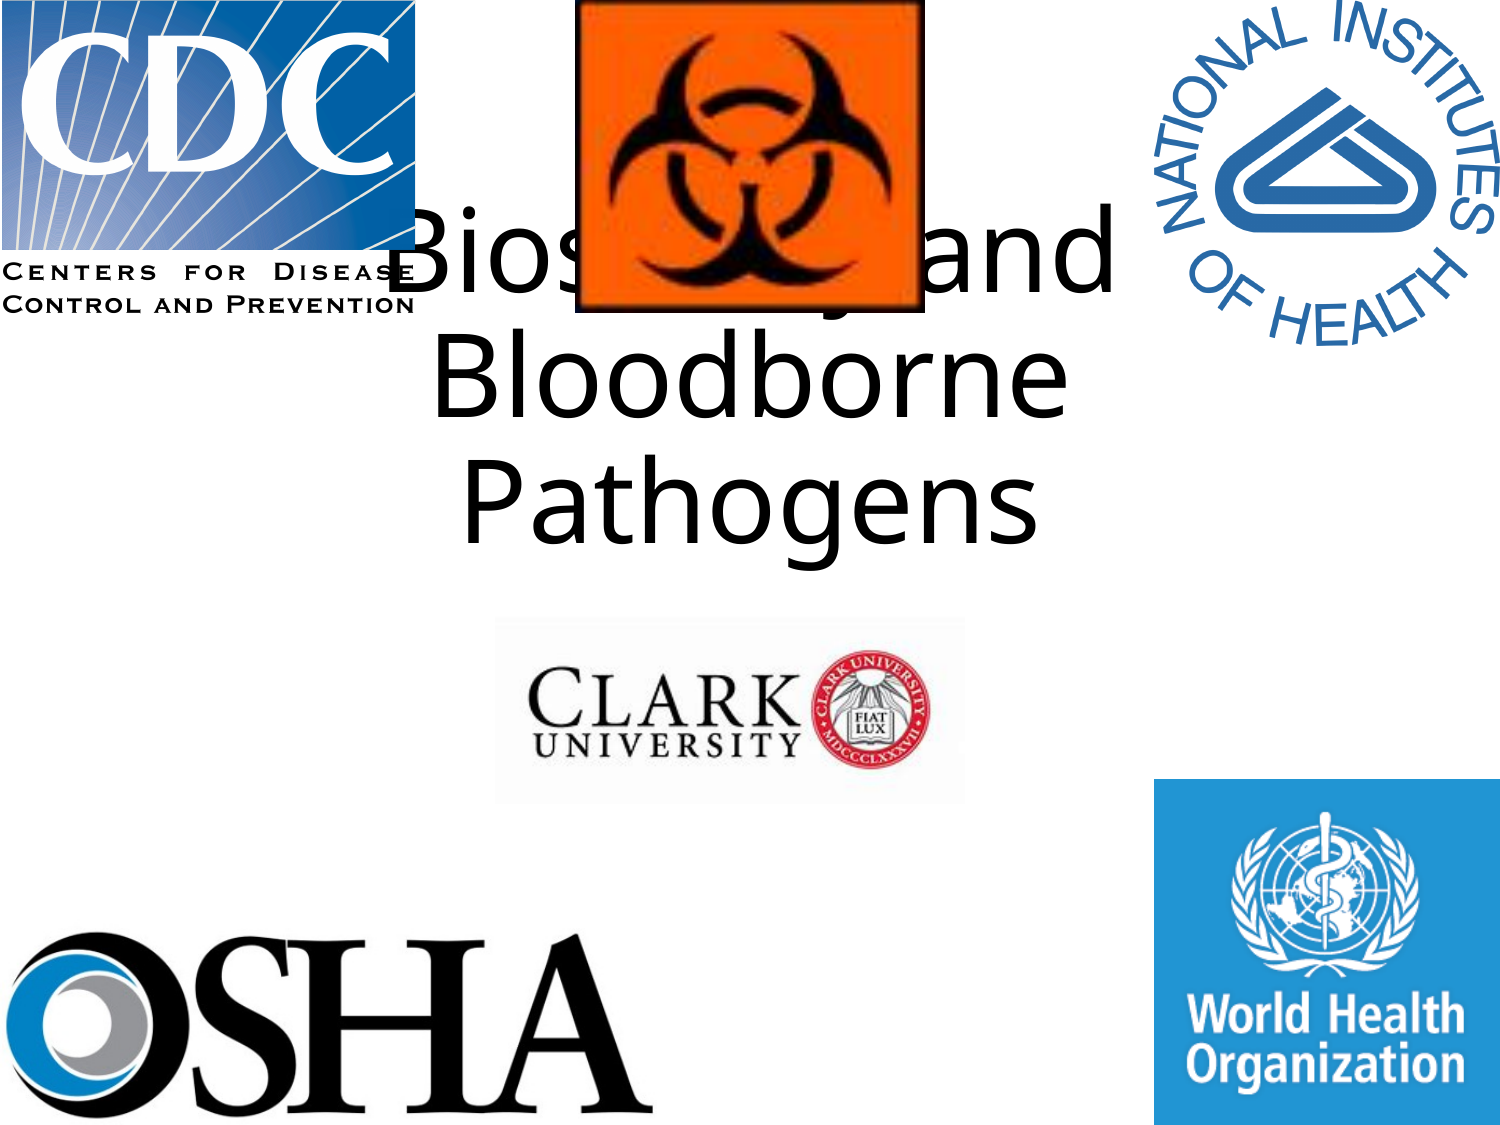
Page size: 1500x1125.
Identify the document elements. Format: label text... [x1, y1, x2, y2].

picture [495, 616, 965, 805]
picture [574, 0, 926, 313]
picture [1154, 0, 1500, 346]
title Biosafety and Bloodborne Pathogens [187, 184, 1313, 576]
picture [0, 0, 417, 314]
picture [0, 911, 657, 1125]
picture [1154, 779, 1500, 1125]
